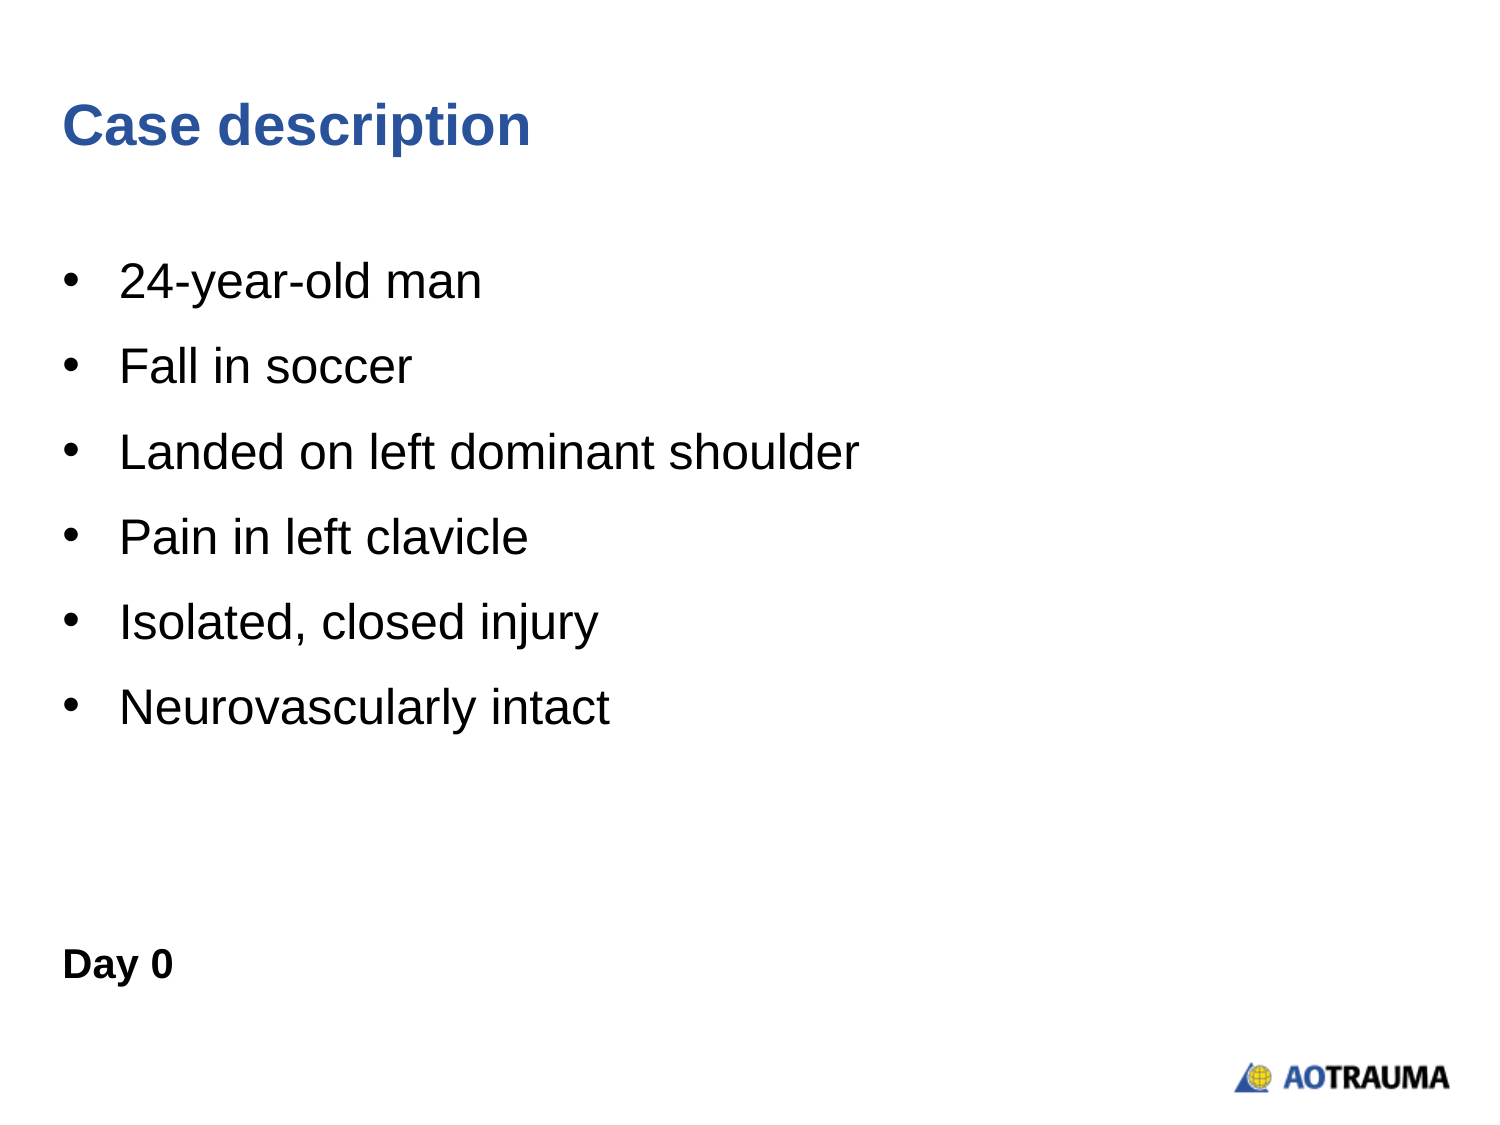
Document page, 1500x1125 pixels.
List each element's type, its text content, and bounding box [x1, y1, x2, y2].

picture [1234, 1062, 1500, 1104]
title Case description [62, 87, 1421, 200]
list 24-year-old man Fall in soccer Landed on left dominant shoulder Pain in left clavicle Isolated, closed injury Neurovascularly intact [62, 248, 1421, 800]
text_box Day 0 [62, 800, 1421, 987]
